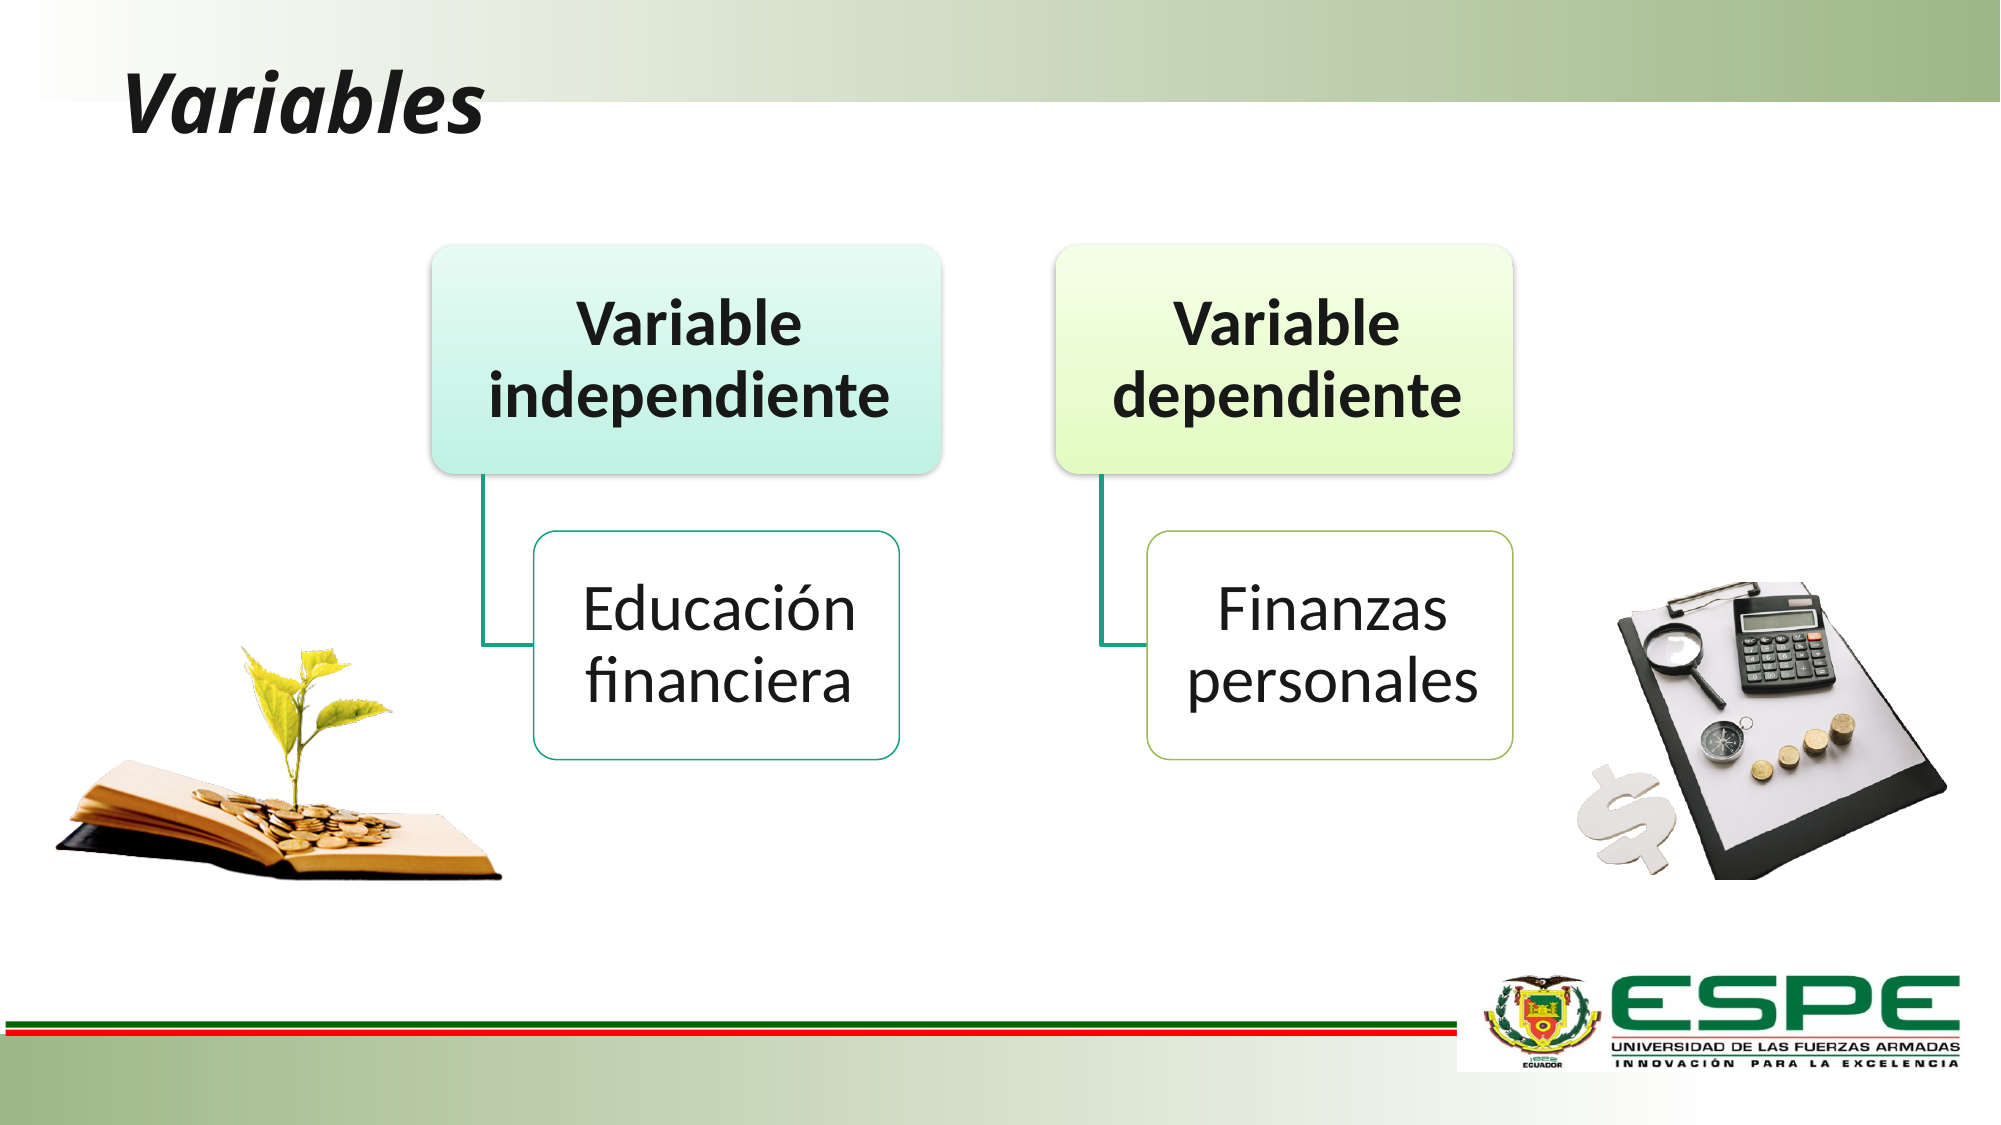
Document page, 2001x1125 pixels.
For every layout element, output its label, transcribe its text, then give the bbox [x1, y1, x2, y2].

text_box Variables [105, 54, 1575, 160]
picture [1557, 581, 2000, 880]
picture [1456, 968, 1994, 1072]
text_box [163, 244, 1781, 760]
picture [45, 595, 512, 925]
